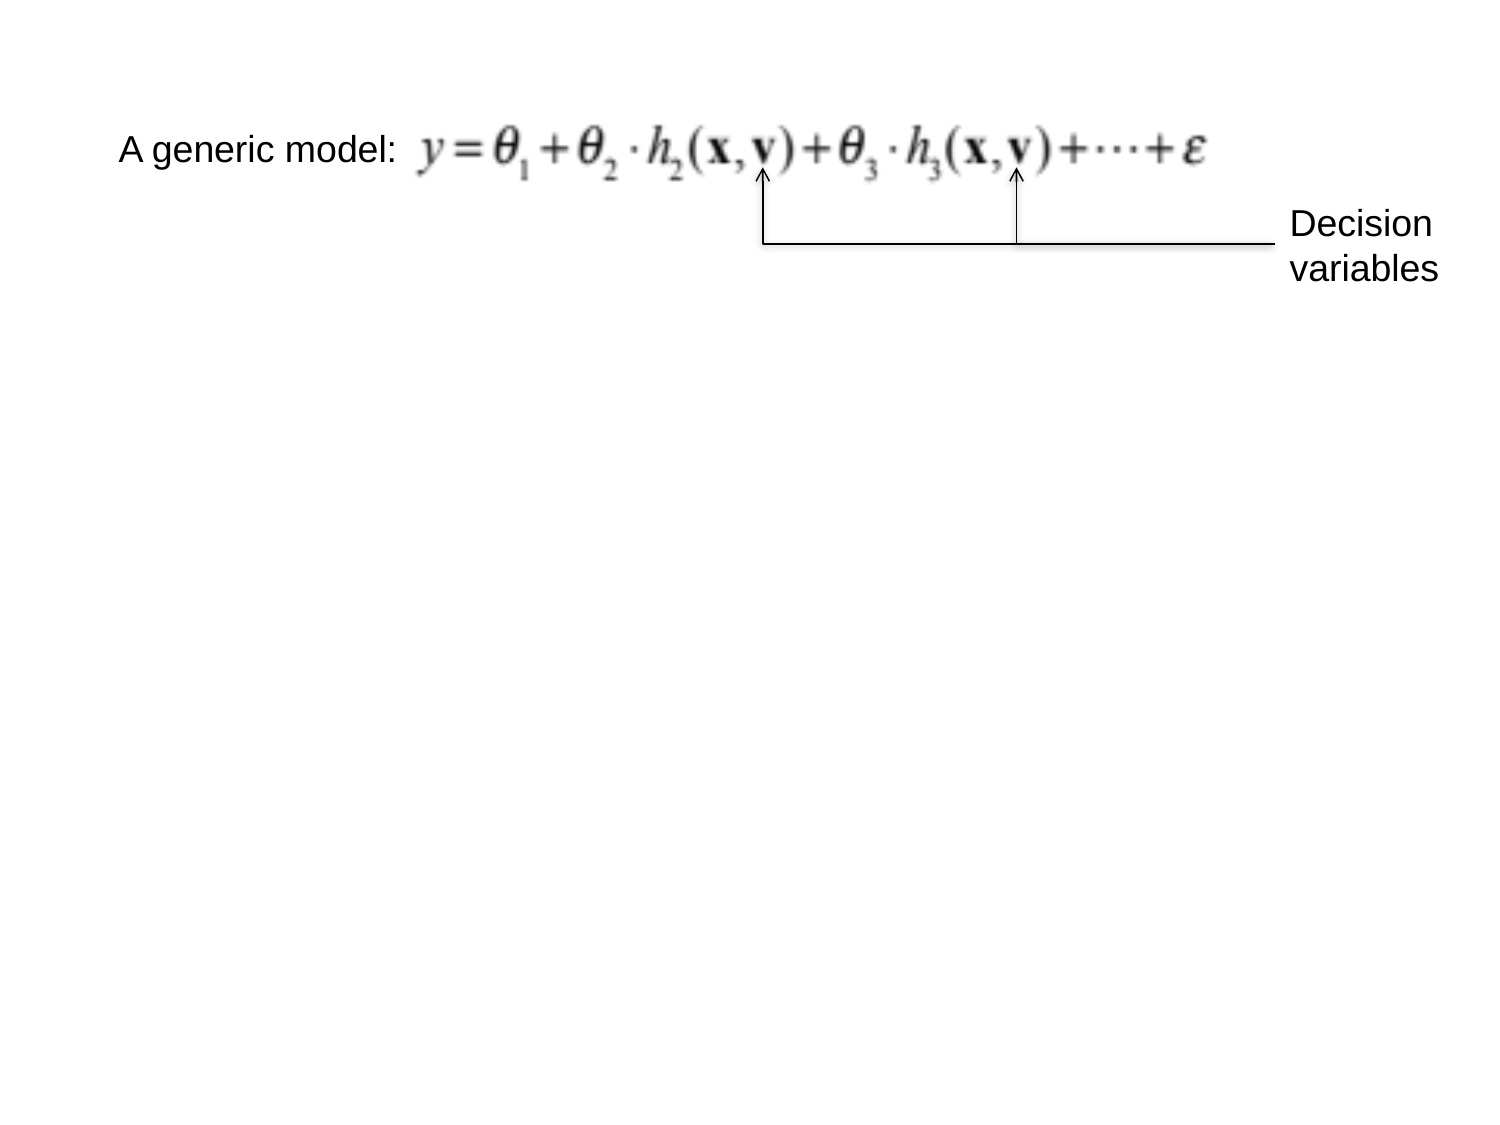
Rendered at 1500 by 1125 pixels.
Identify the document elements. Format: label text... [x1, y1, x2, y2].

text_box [1016, 167, 1275, 245]
text_box Decision variables [1274, 191, 1459, 297]
text_box A generic model: [103, 117, 404, 178]
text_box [762, 167, 1014, 245]
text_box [409, 106, 1212, 186]
